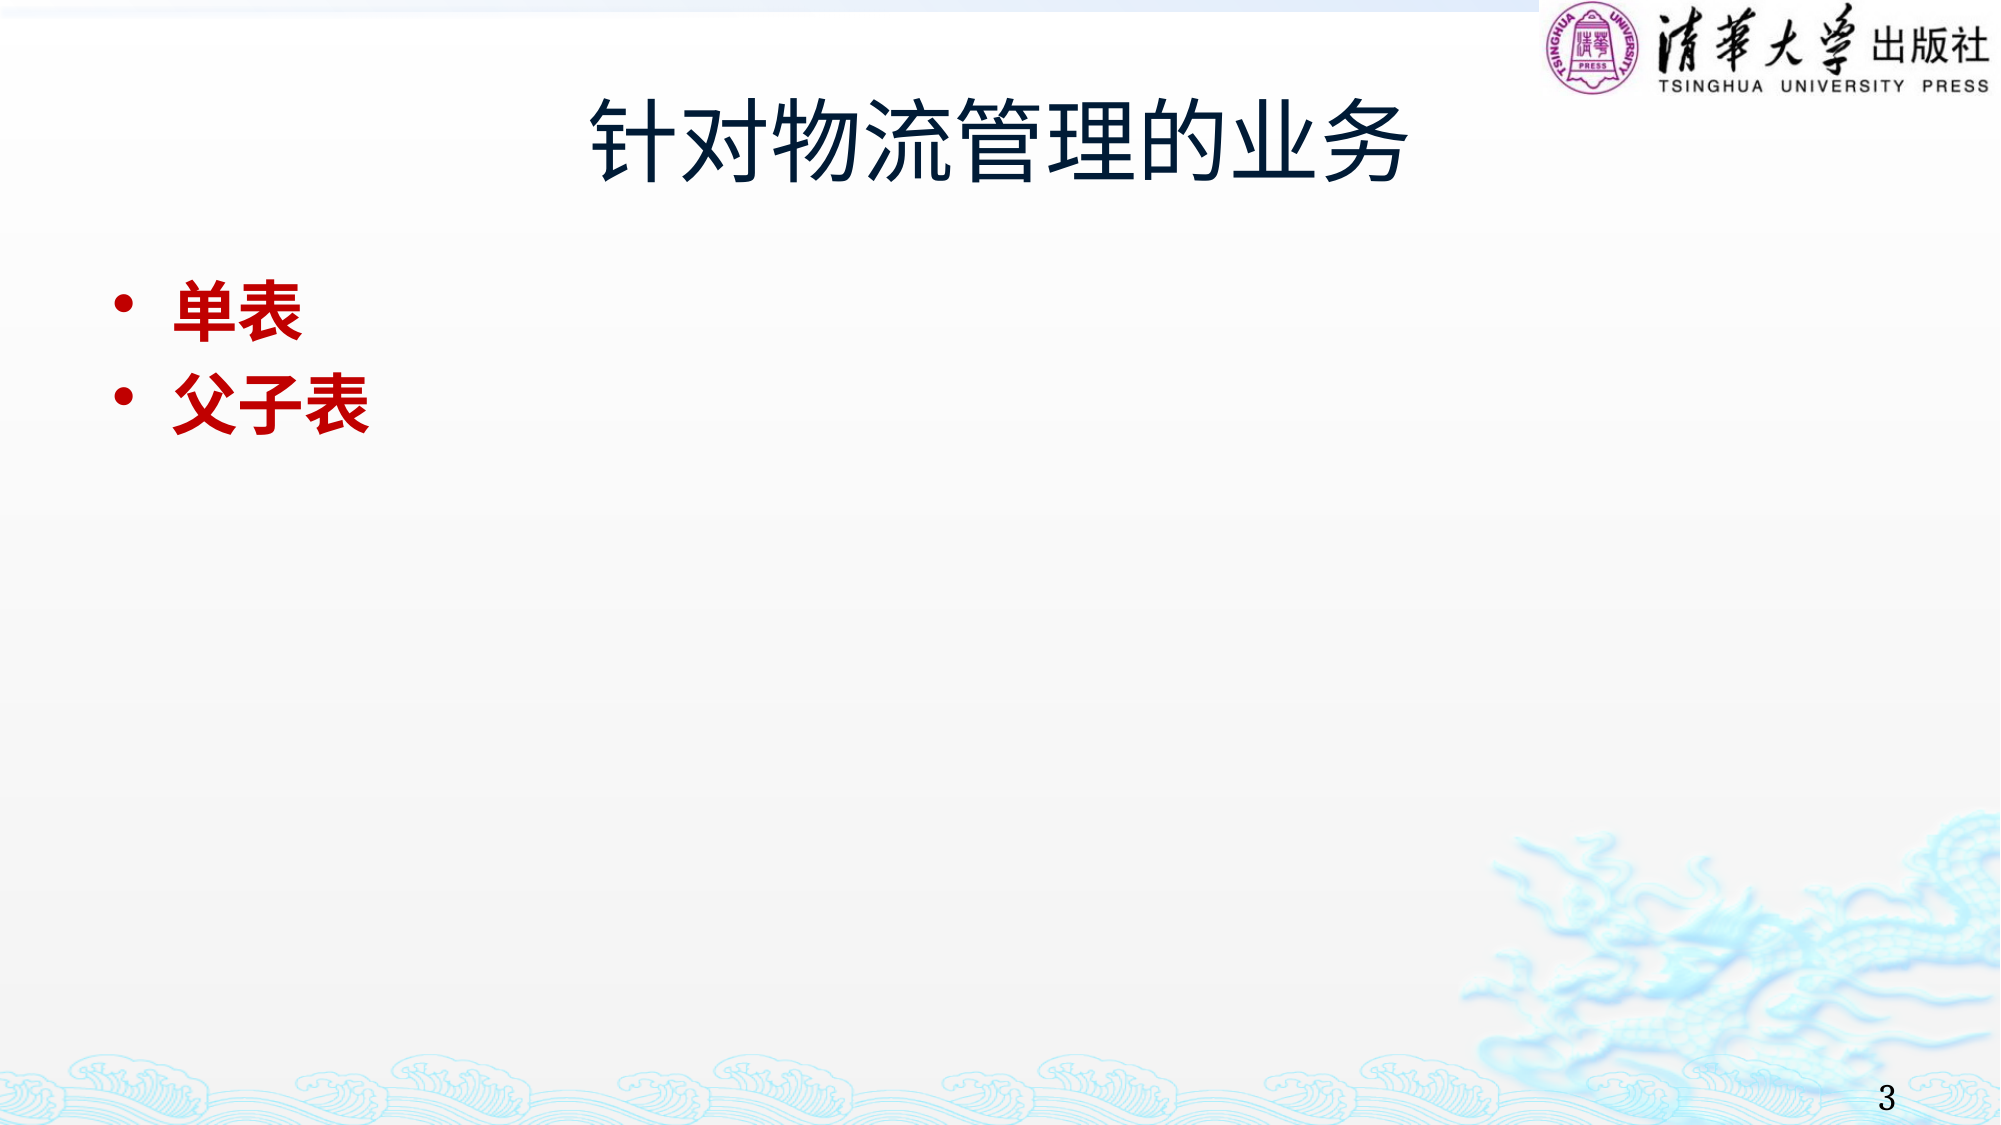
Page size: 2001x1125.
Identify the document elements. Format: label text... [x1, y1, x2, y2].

list 单表 父子表 [99, 262, 1900, 1005]
title 针对物流管理的业务 [99, 45, 1900, 233]
picture [1539, 0, 2000, 96]
slide_number 3 [1863, 1065, 2000, 1125]
